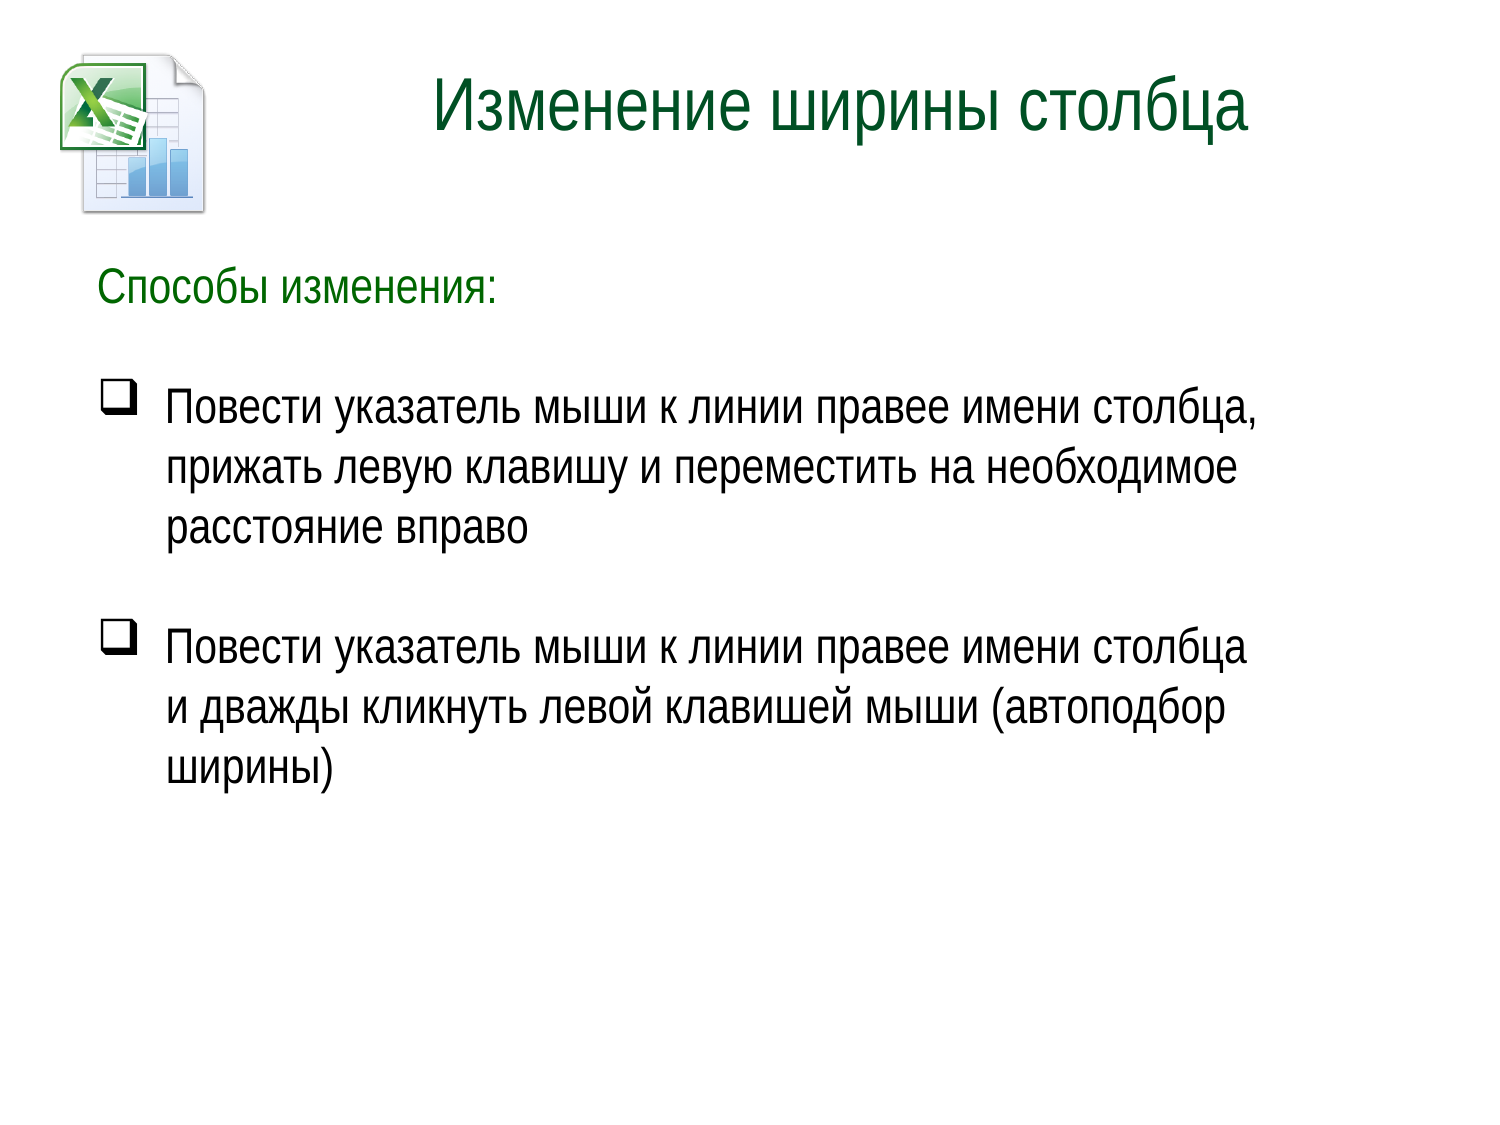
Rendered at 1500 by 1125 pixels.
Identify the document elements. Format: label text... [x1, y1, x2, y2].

text_box Способы изменения: Повести указатель мыши к линии правее имени столбца, прижать левую клавишу и переместить на необходимое расстояние вправо Повести указатель мыши к линии правее имени столбца и дважды кликнуть левой клавишей мыши (автоподбор ширины) [82, 246, 1442, 801]
picture [52, 42, 234, 223]
title Изменение ширины столбца [281, 35, 1402, 166]
